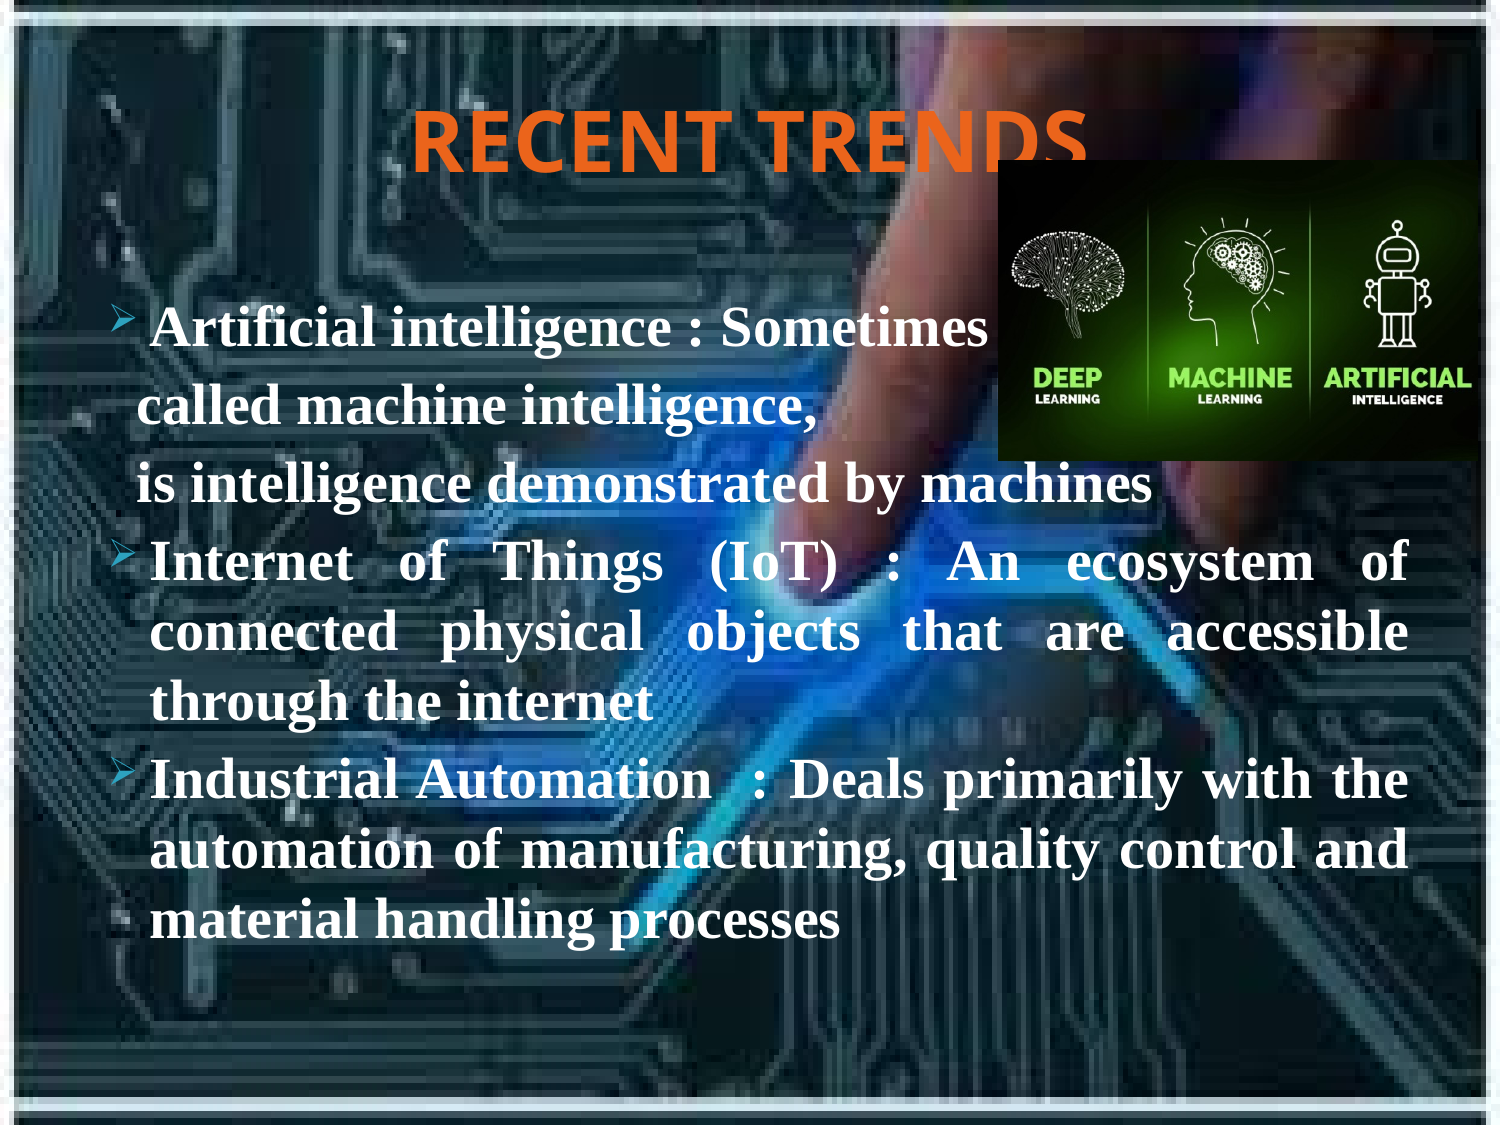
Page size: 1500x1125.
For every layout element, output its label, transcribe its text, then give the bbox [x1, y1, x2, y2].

picture [0, 0, 1500, 1125]
title RECENT TRENDS [75, 45, 1425, 233]
list Artificial intelligence : Sometimes called machine intelligence, is intelligence demonstrated by machines Internet of Things (IoT) : An ecosystem of connected physical objects that are accessible through the internet Industrial Automation : Deals primarily with the automation of manufacturing, quality control and material handling processes [75, 280, 1425, 1024]
